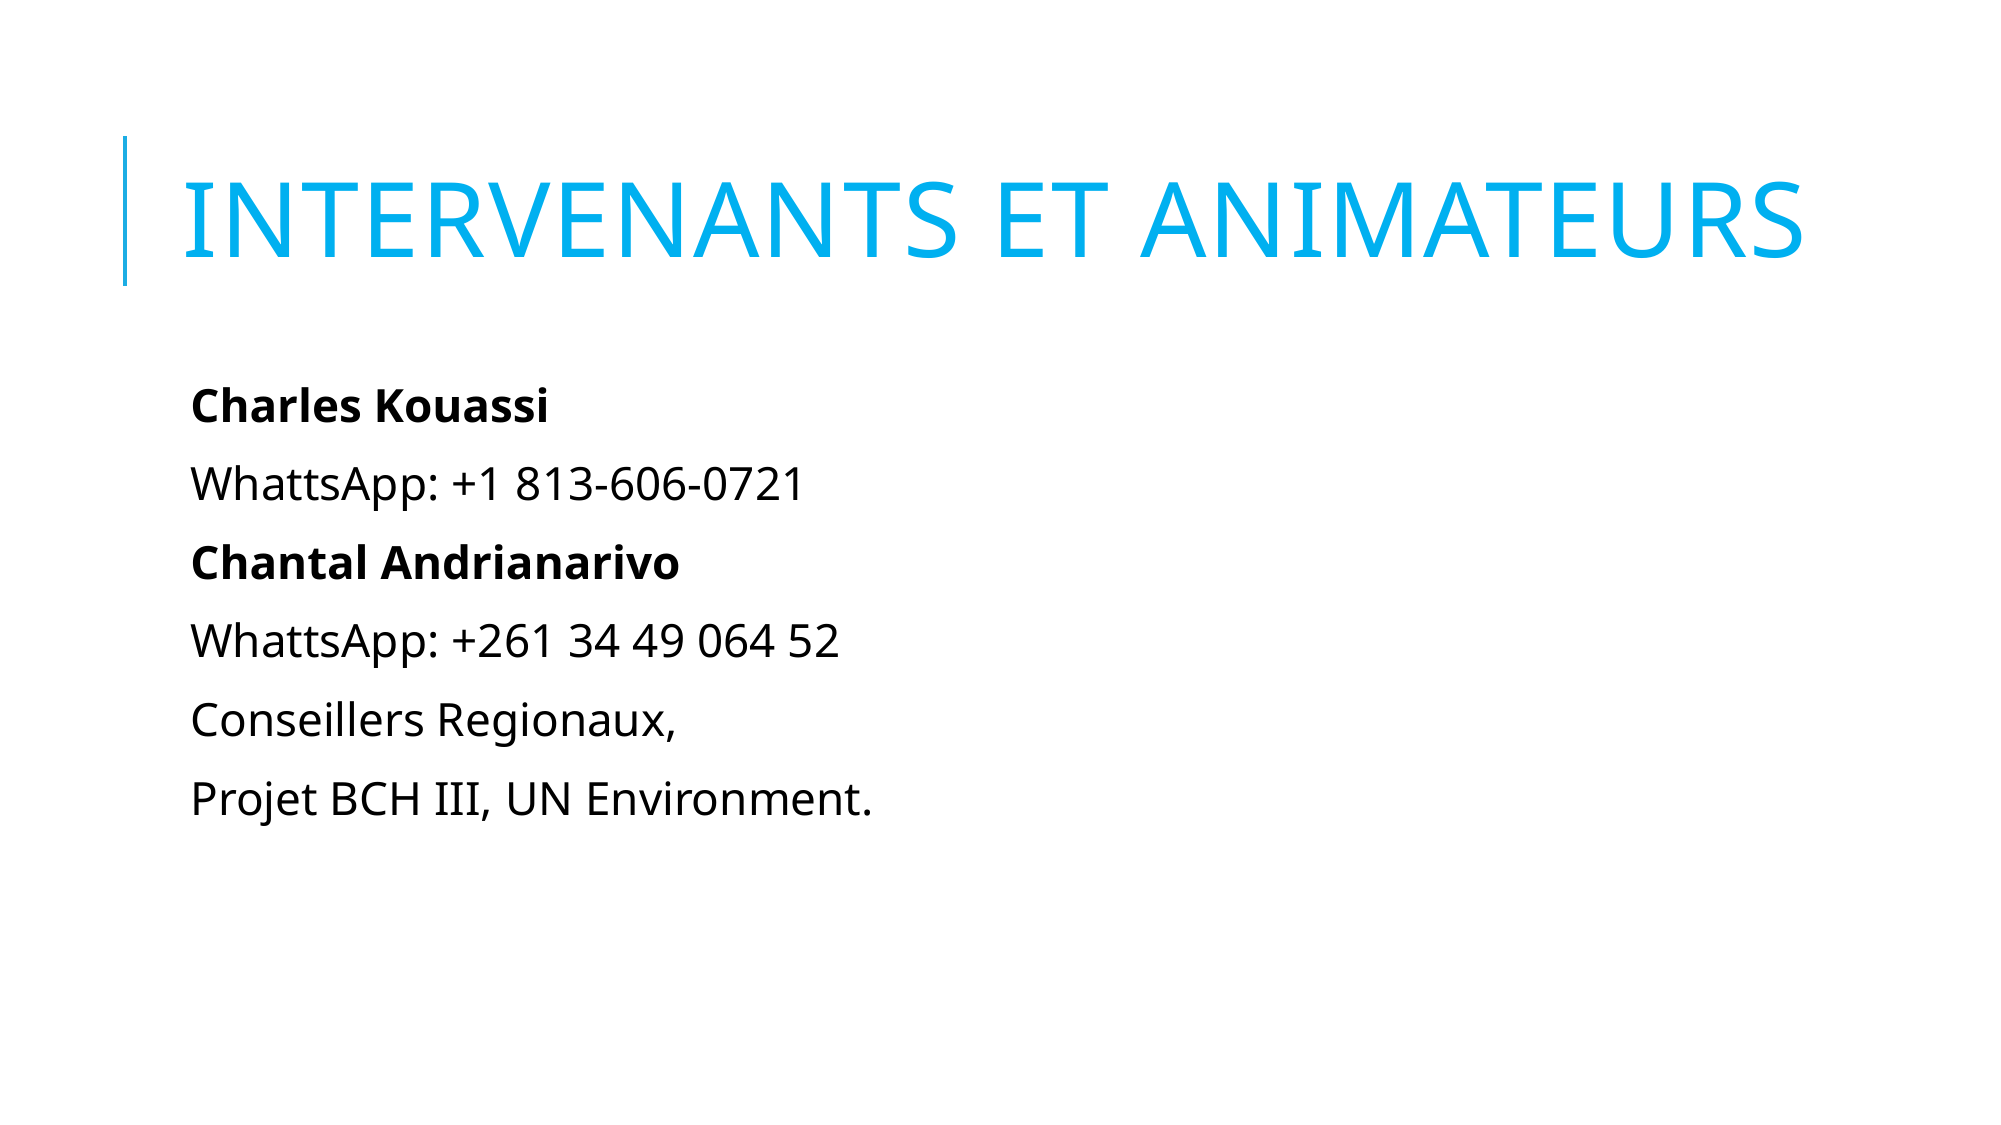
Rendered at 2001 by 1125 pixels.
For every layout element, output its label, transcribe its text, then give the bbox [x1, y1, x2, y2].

list Charles Kouassi WhattsApp: +1 813-606-0721 Chantal Andrianarivo WhattsApp: +261 34 49 064 52 Conseillers Regionaux, Projet BCH III, UN Environment. [168, 375, 1938, 907]
title INTERVENANTS ET ANIMATEURS [168, 104, 1938, 351]
